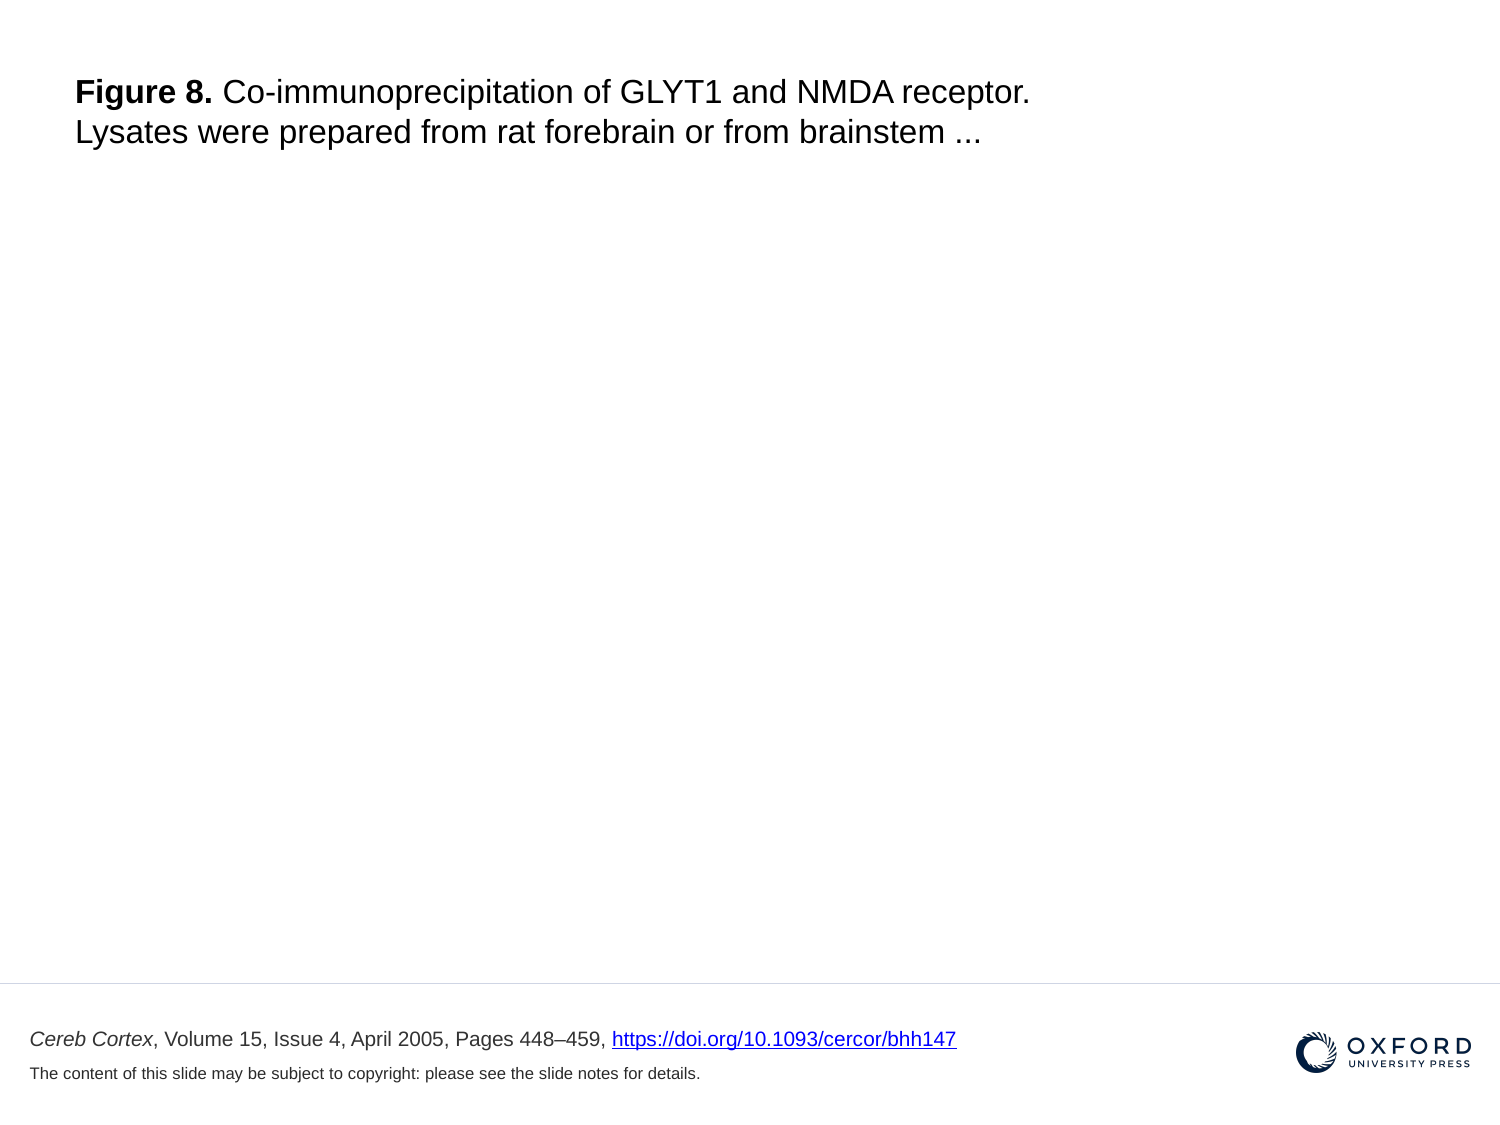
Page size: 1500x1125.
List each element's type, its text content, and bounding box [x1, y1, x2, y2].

title Figure 8. Co-immunoprecipitation of GLYT1 and NMDA receptor. Lysates were prepared from rat forebrain or from brainstem ... [75, 69, 1078, 171]
footer Cereb Cortex, Volume 15, Issue 4, April 2005, Pages 448–459, https://doi.org/10.1093/cercor/bhh147 The content of this slide may be subject to copyright: please see the slide notes for details. [0, 983, 1260, 1125]
picture [1296, 1032, 1471, 1073]
